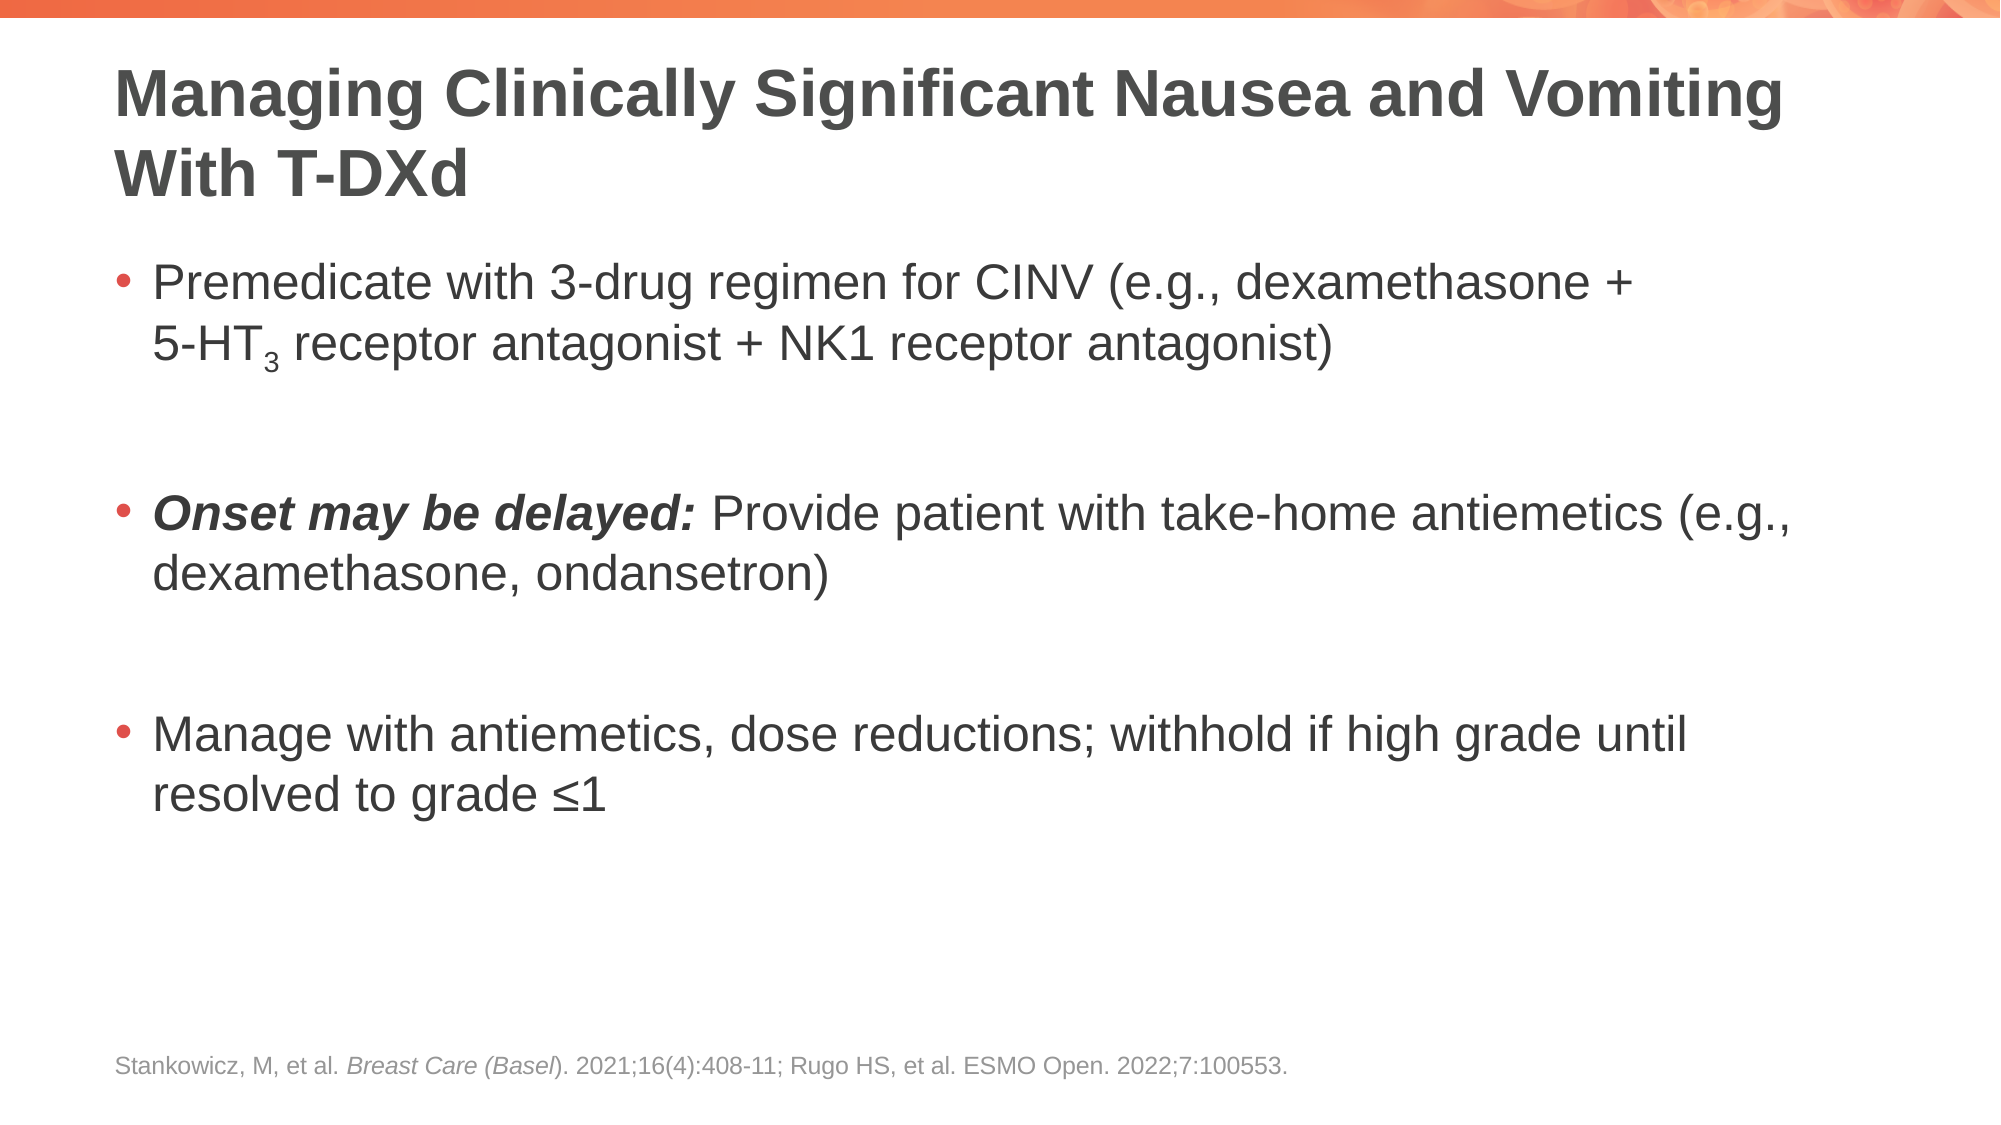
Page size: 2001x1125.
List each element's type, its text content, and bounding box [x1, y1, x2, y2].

list Premedicate with 3-drug regimen for CINV (e.g., dexamethasone + 5-HT3 receptor antagonist + NK1 receptor antagonist) Onset may be delayed: Provide patient with take-home antiemetics (e.g., dexamethasone, ondansetron) Manage with antiemetics, dose reductions; withhold if high grade until resolved to grade ≤1 [99, 242, 1863, 1018]
title Managing Clinically Significant Nausea and Vomiting With T-DXd [99, 32, 1863, 228]
text_box Stankowicz, M, et al. Breast Care (Basel). 2021;16(4):408-11; Rugo HS, et al. ESMO Open. 2022;7:100553. [99, 1042, 1398, 1116]
picture [0, 0, 2000, 18]
